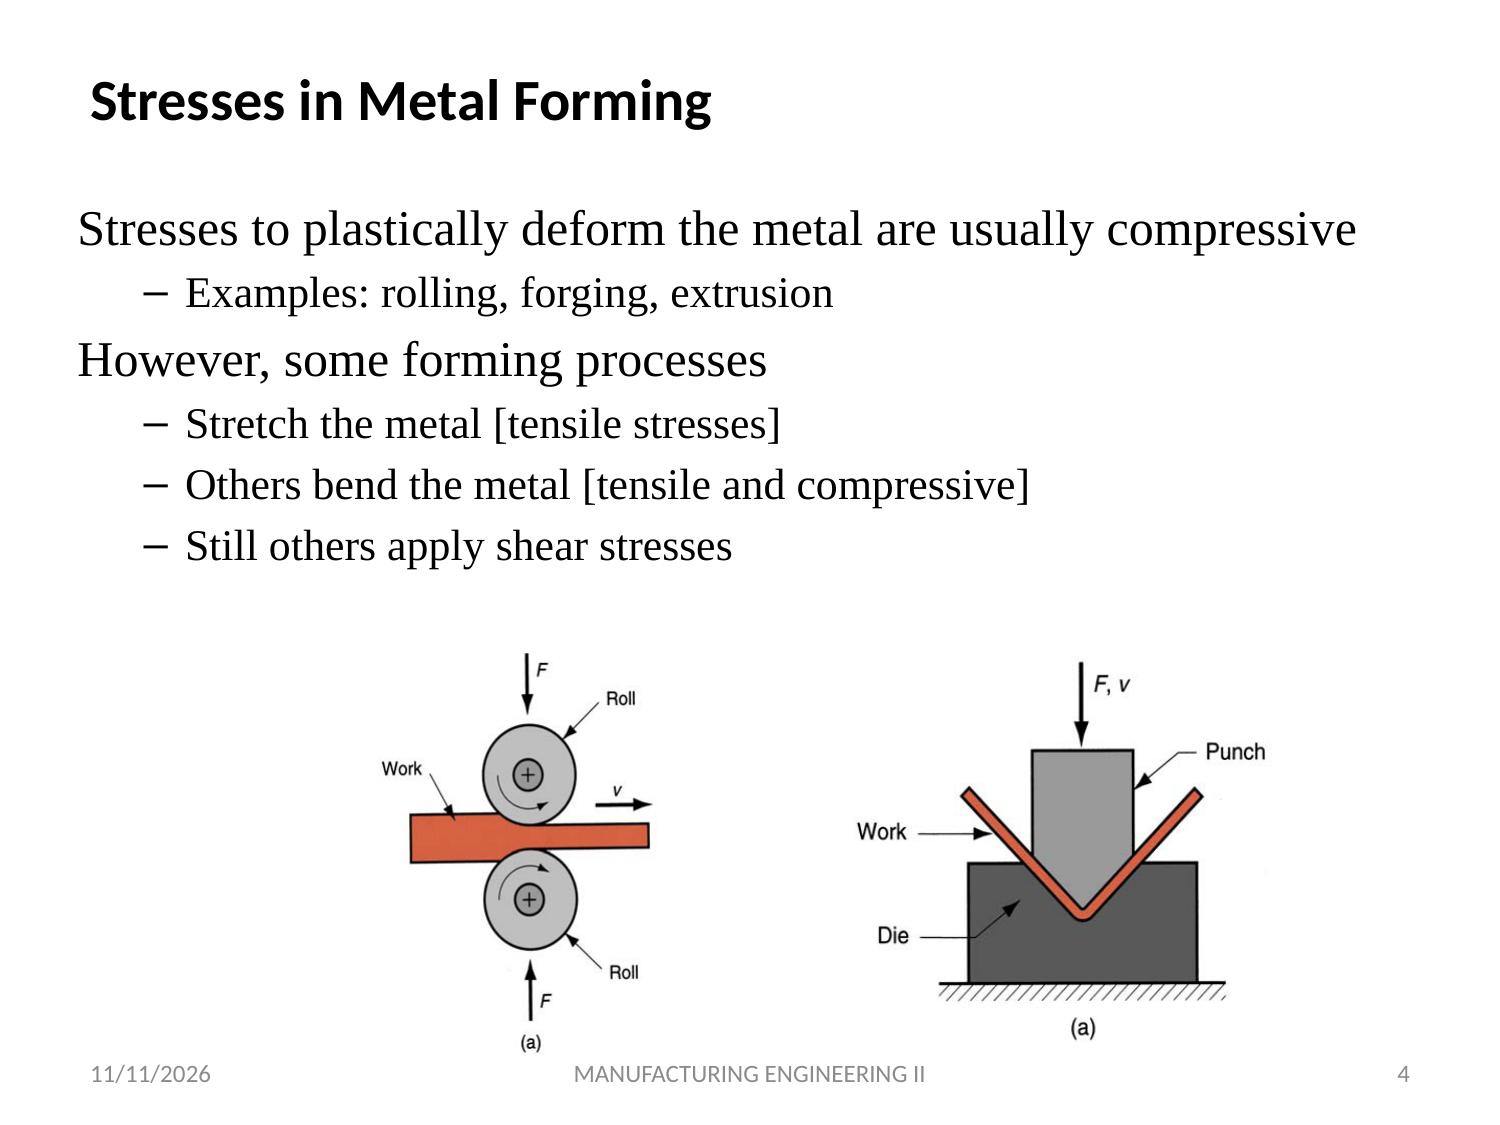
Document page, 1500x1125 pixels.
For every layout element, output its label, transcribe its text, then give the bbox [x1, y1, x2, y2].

picture [337, 637, 713, 1055]
slide_number 4 [1074, 1042, 1425, 1103]
list Stresses to plastically deform the metal are usually compressive Examples: rolling, forging, extrusion However, some forming processes Stretch the metal [tensile stresses] Others bend the metal [tensile and compressive] Still others apply shear stresses [62, 187, 1413, 625]
footer MANUFACTURING ENGINEERING II [512, 1042, 988, 1103]
picture [837, 649, 1292, 1049]
title Stresses in Metal Forming [75, 45, 1425, 150]
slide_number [75, 1042, 425, 1103]
